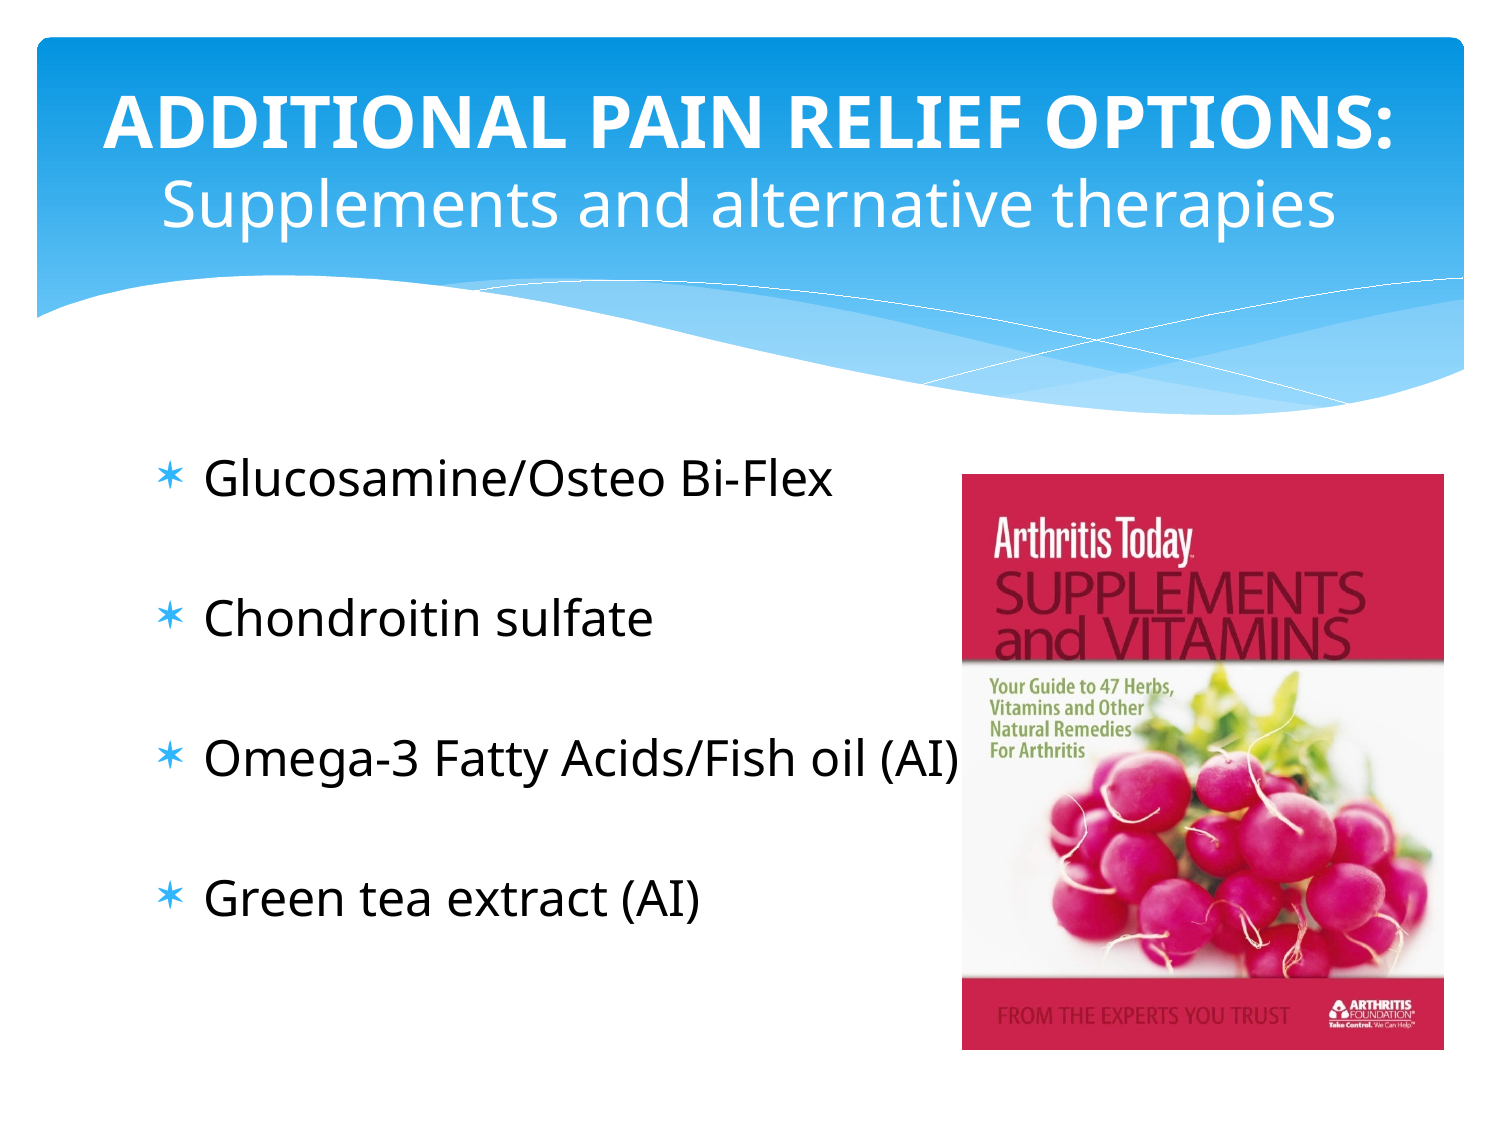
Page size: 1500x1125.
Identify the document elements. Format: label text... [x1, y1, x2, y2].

title ADDITIONAL PAIN RELIEF OPTIONS: Supplements and alternative therapies [75, 55, 1425, 261]
picture [962, 474, 1444, 1050]
list Glucosamine/Osteo Bi-Flex Chondroitin sulfate Omega-3 Fatty Acids/Fish oil (AI) Green tea extract (AI) [143, 438, 1359, 1005]
